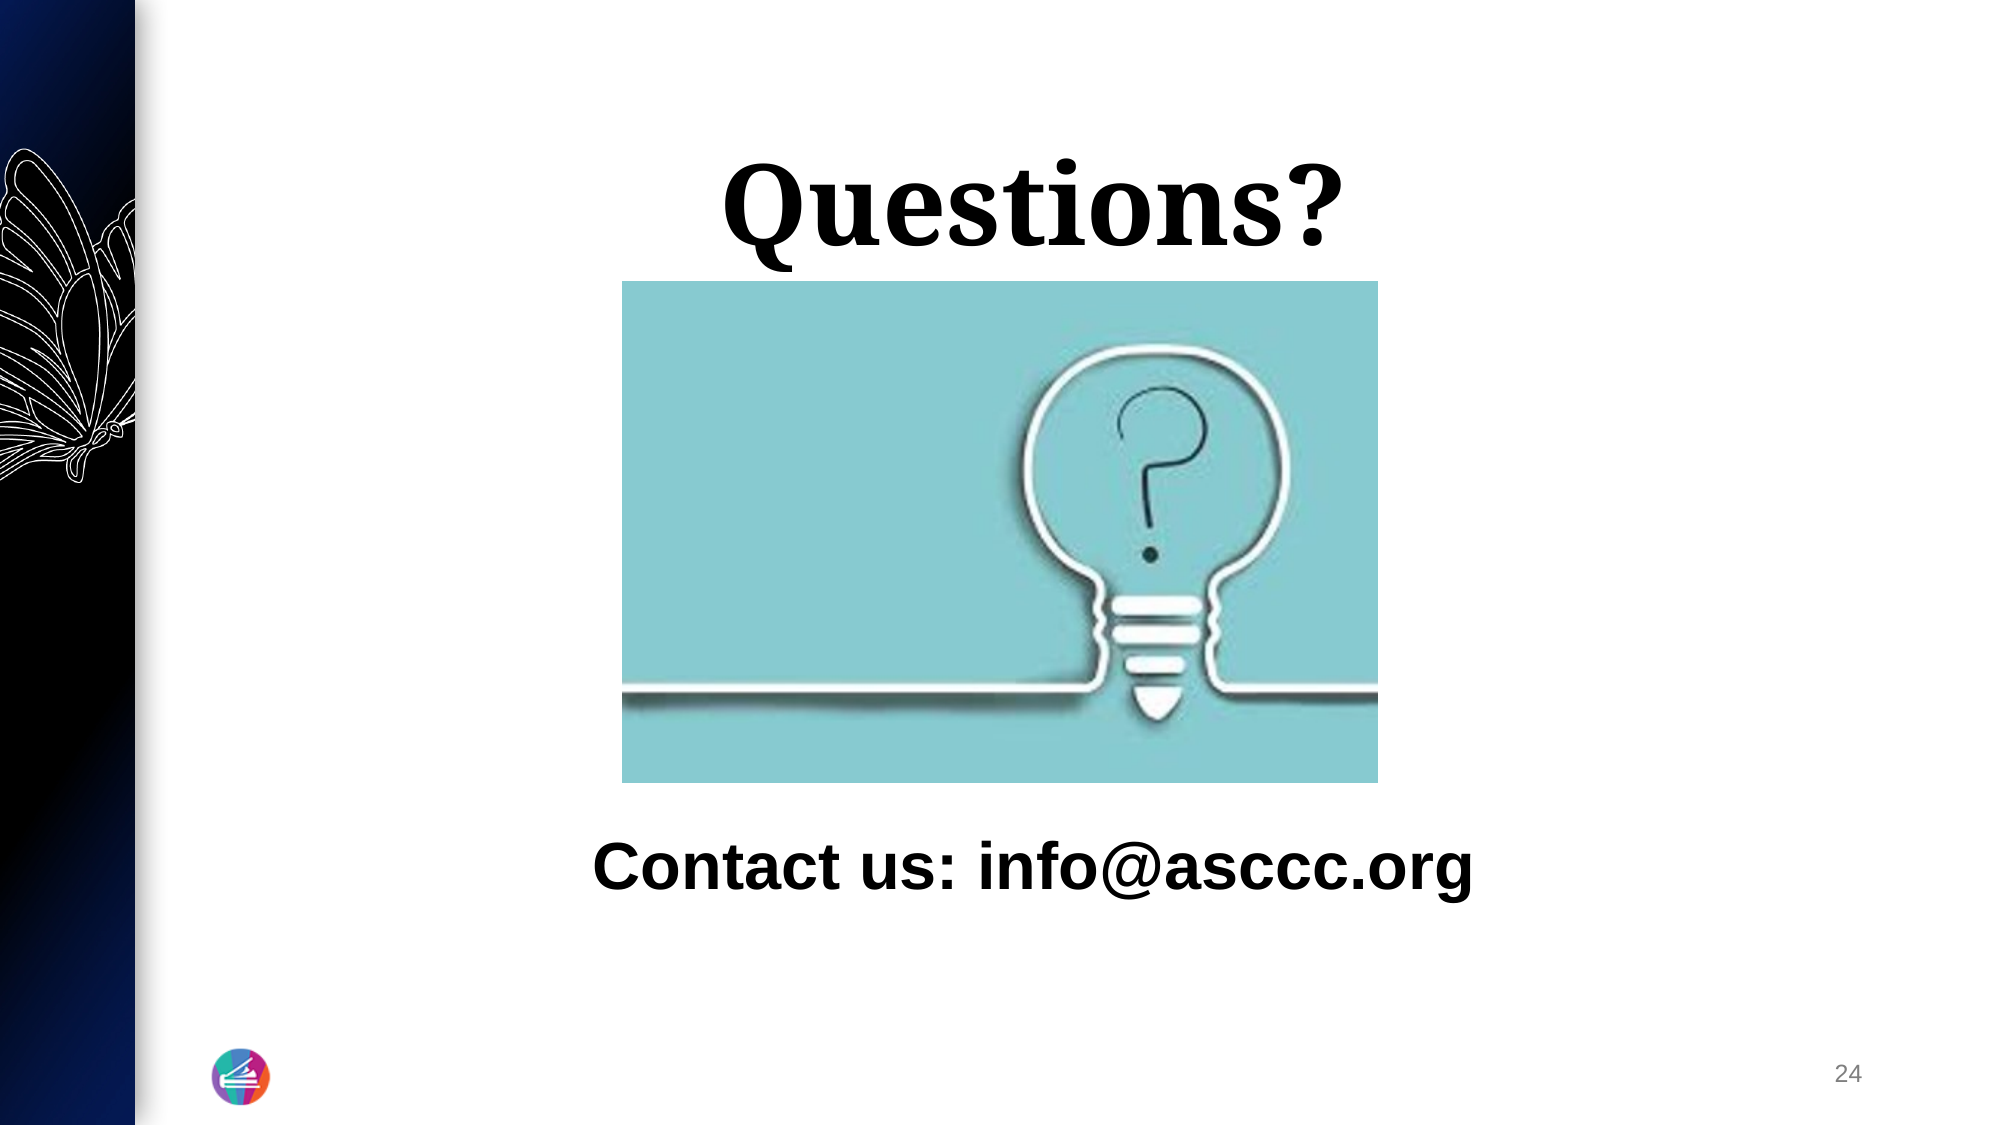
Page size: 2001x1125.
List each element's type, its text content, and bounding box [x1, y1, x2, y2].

slide_number 24 [1712, 1042, 1863, 1103]
picture [622, 281, 1378, 783]
picture [209, 1046, 272, 1108]
title Questions? [209, 59, 1858, 278]
list Contact us: info@asccc.org [209, 294, 1860, 1020]
picture [0, 0, 135, 1125]
